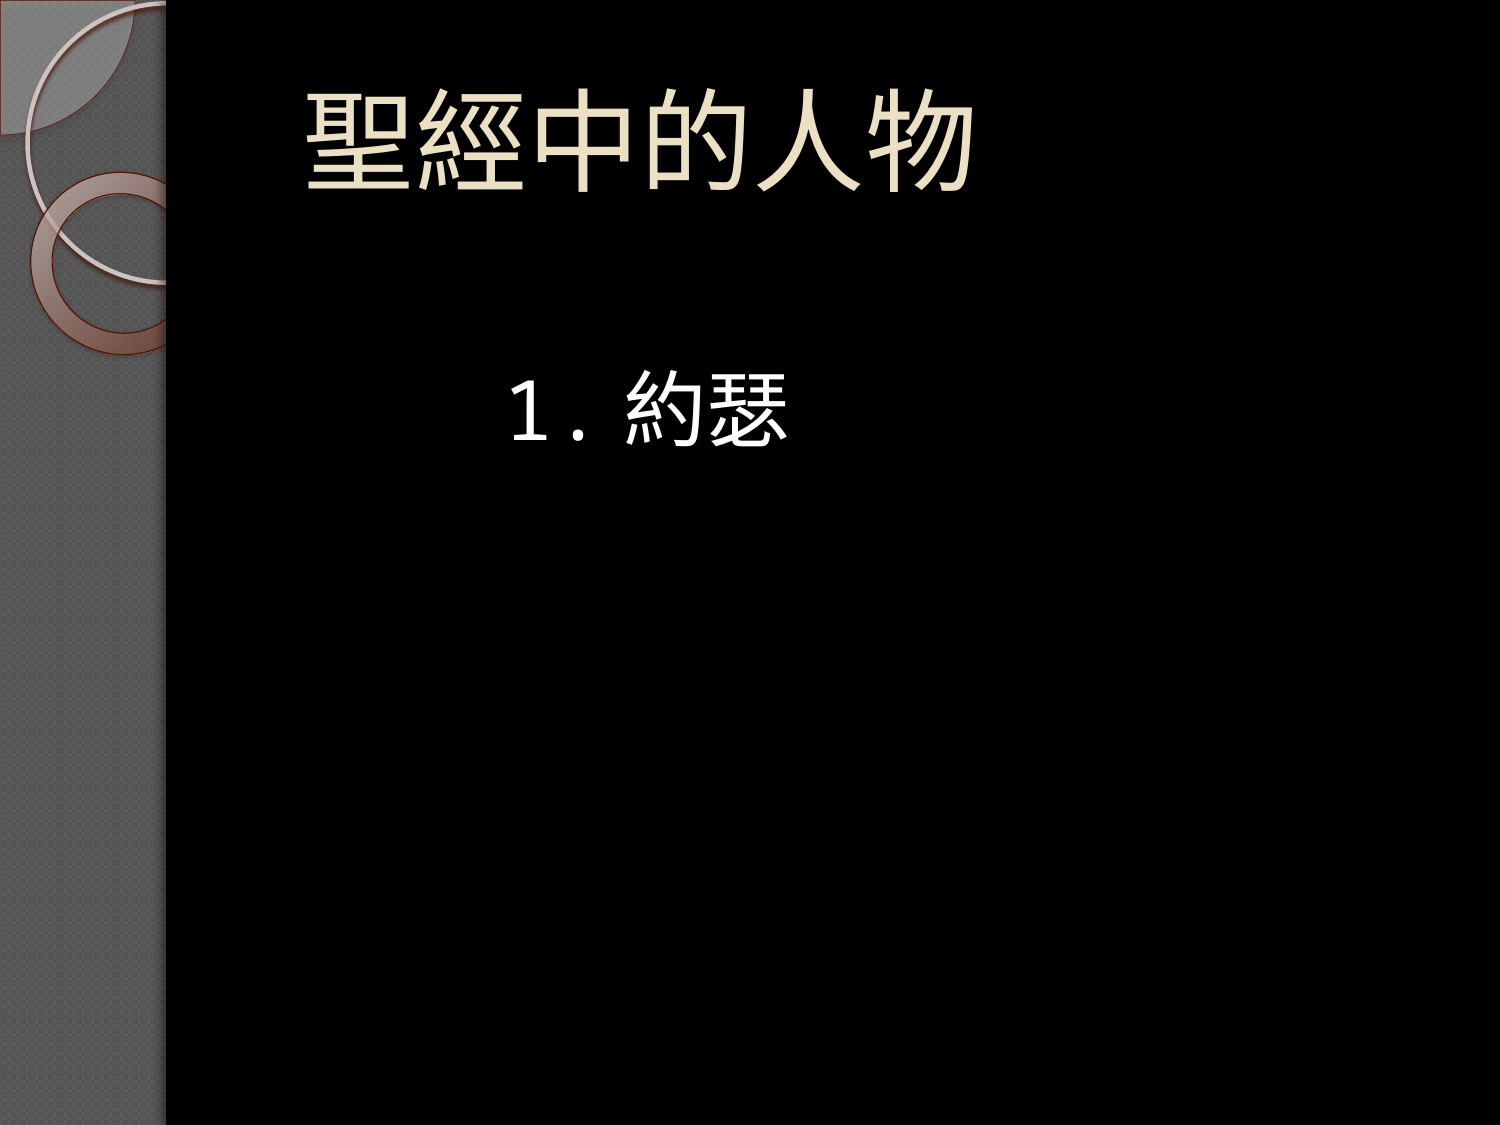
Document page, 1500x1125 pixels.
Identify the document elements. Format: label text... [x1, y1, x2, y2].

list 1.約瑟 [474, 237, 1466, 1026]
title 聖經中的人物 [235, 45, 1466, 233]
